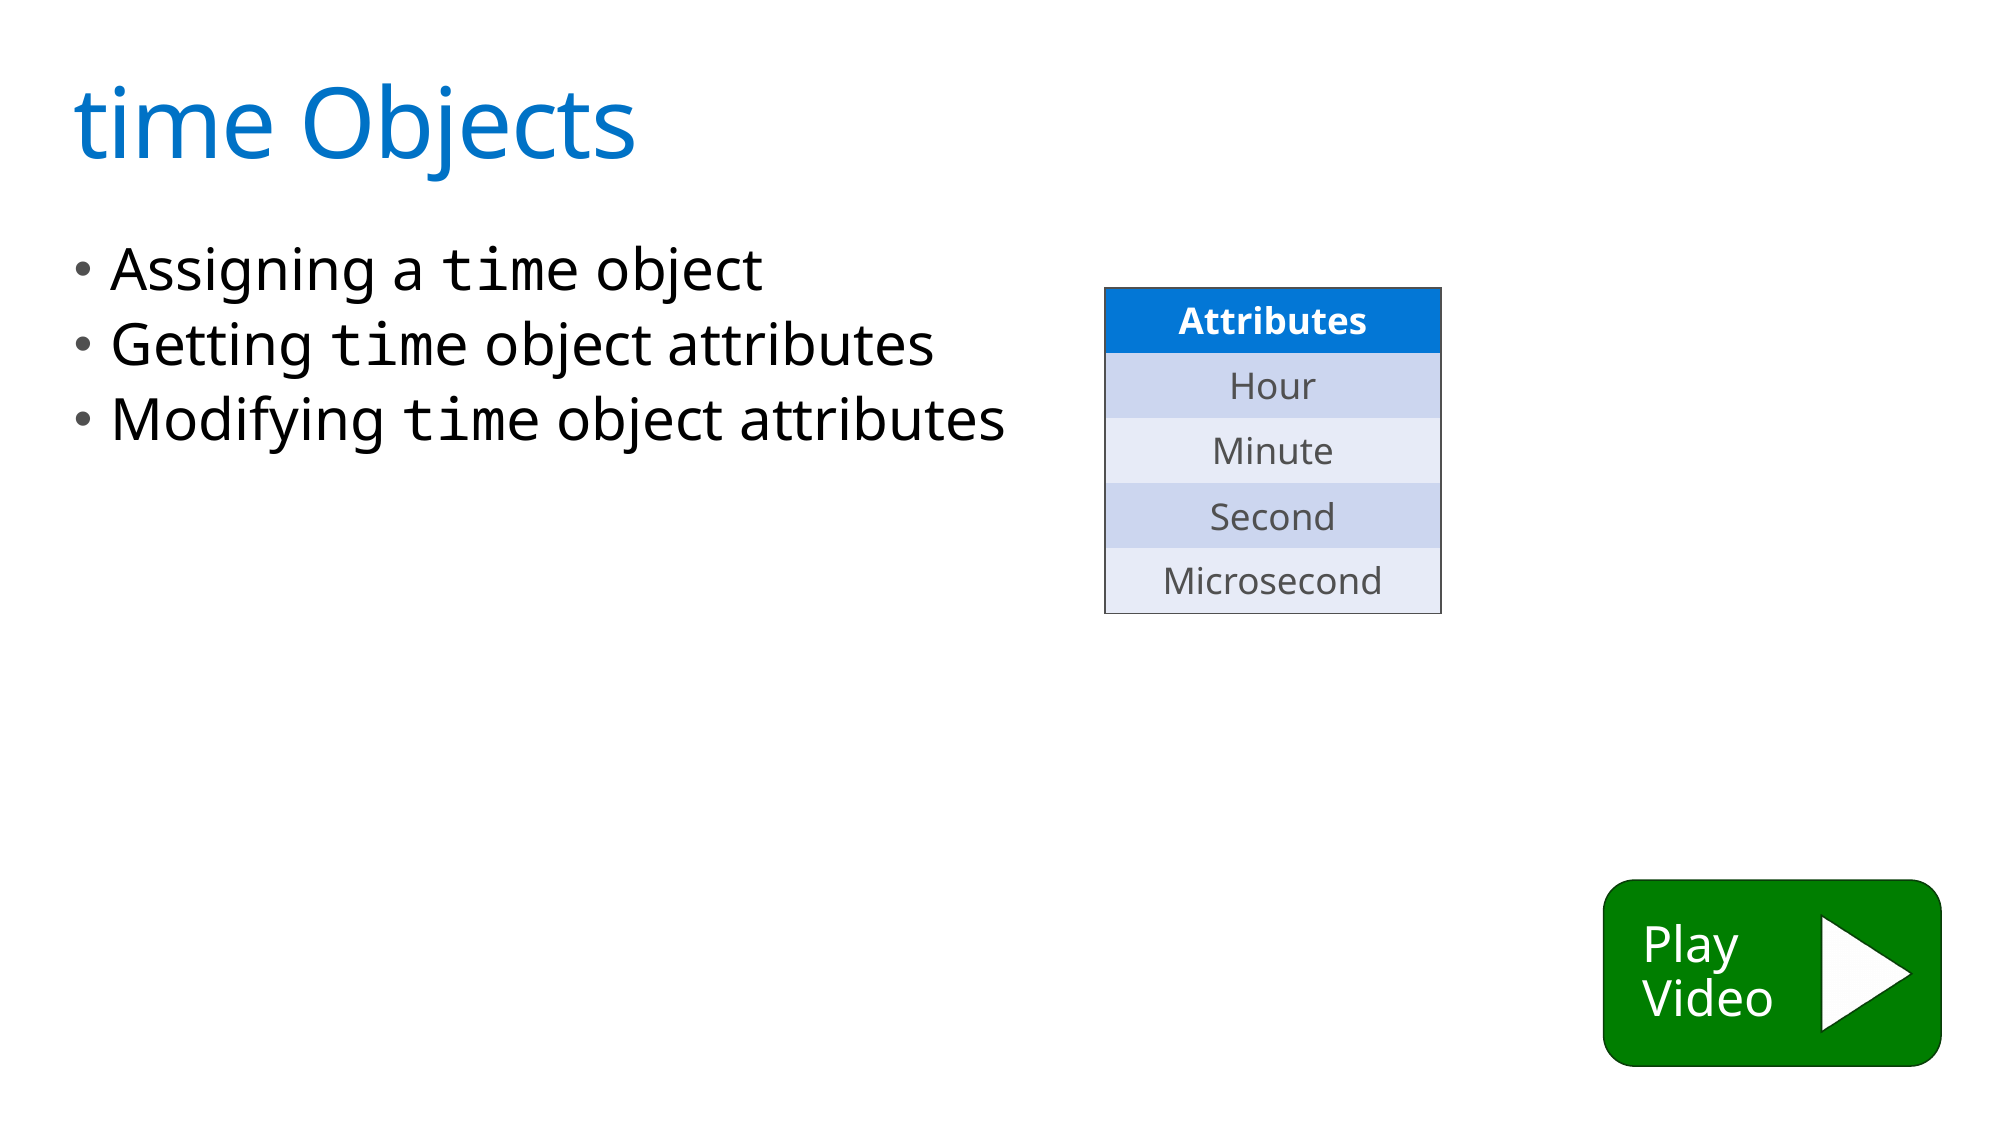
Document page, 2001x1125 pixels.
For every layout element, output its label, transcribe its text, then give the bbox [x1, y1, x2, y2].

table_cell Second [1106, 483, 1440, 548]
table_cell Hour [1106, 353, 1440, 418]
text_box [1603, 879, 1942, 1067]
list Assigning a time object Getting time object attributes Modifying time object attributes [58, 224, 1942, 472]
table_cell Minute [1106, 418, 1440, 483]
table_cell Microsecond [1106, 548, 1440, 613]
title time Objects [58, 58, 1942, 206]
table_header Attributes [1106, 289, 1440, 353]
